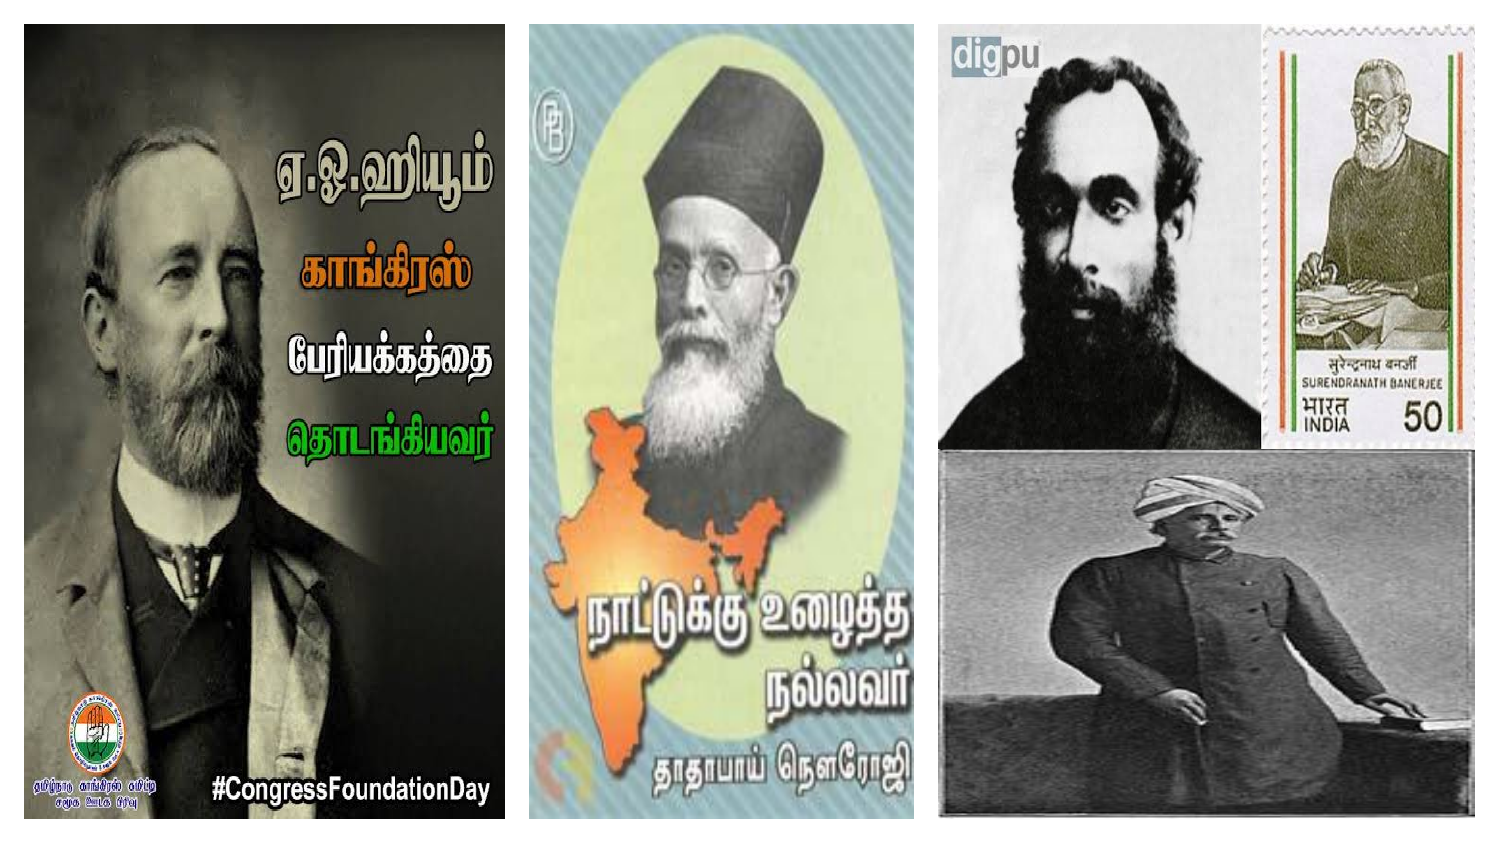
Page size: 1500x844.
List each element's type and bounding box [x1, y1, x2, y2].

picture [24, 24, 505, 819]
picture [529, 24, 914, 819]
picture [938, 24, 1476, 819]
